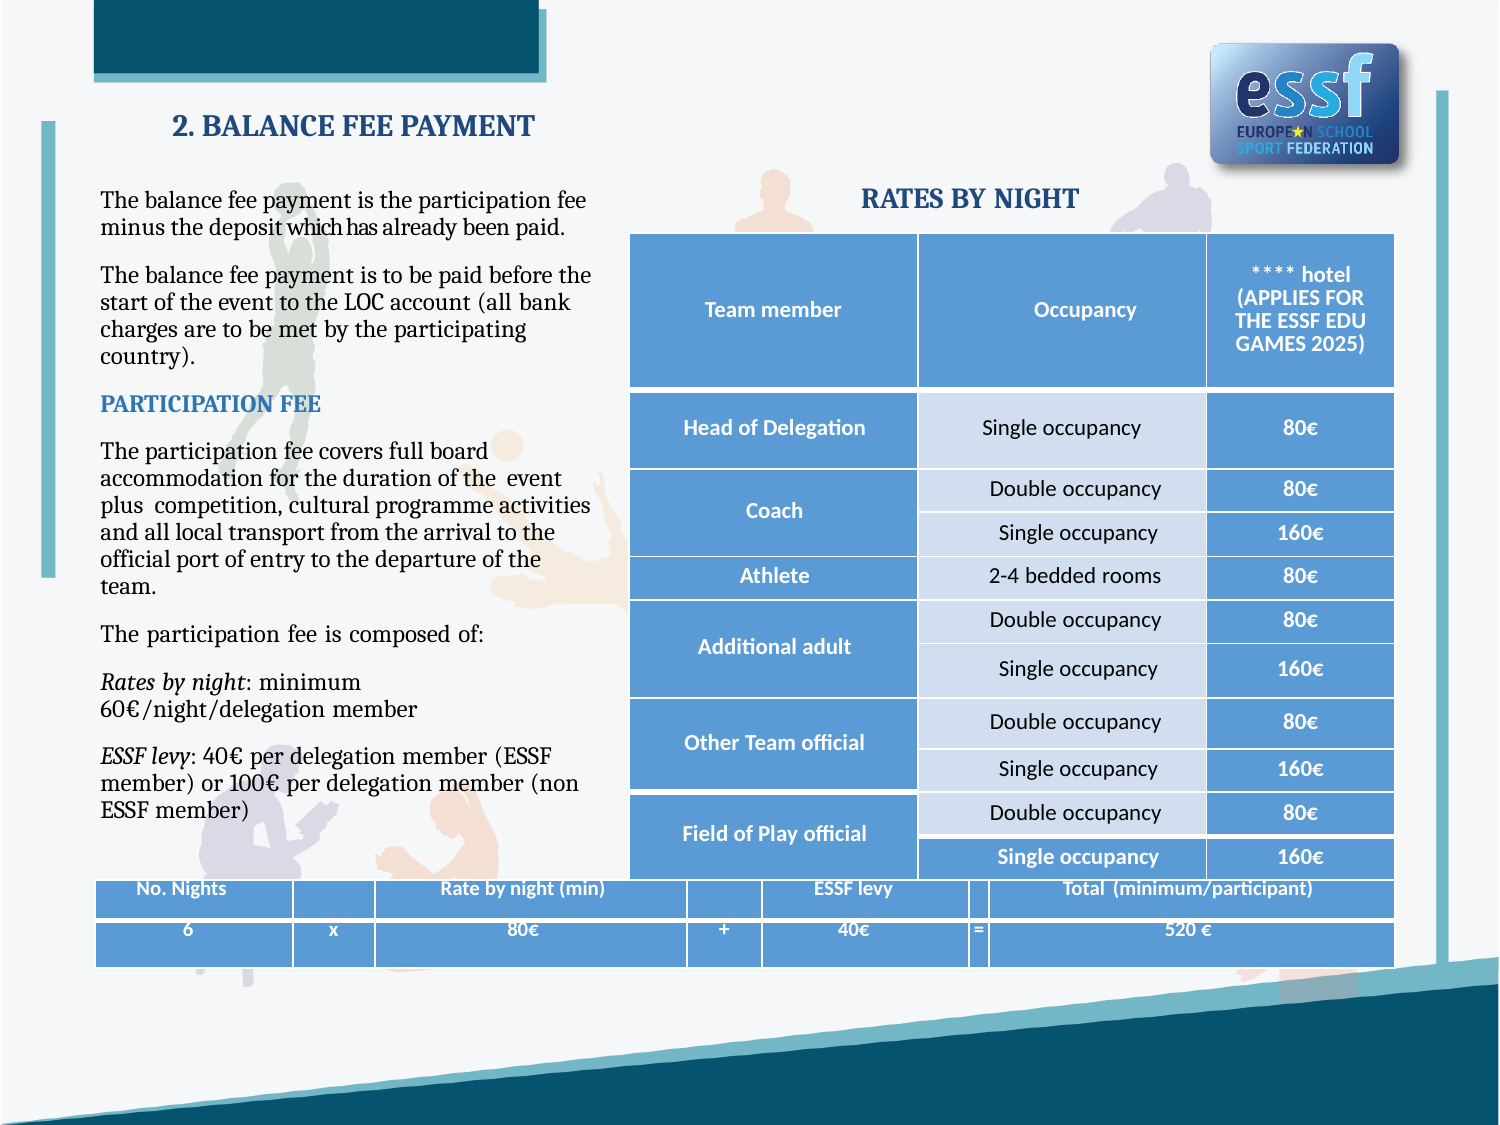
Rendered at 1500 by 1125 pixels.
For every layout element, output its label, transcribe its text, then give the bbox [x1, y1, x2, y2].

table_cell Single occupancy [919, 644, 1206, 697]
table_cell Single occupancy [919, 393, 1206, 468]
table_cell Additional adult [630, 601, 917, 697]
table_cell 160€ [1207, 750, 1394, 791]
table_cell = [970, 923, 988, 967]
table_cell Head of Delegation [630, 393, 917, 468]
table_header No. Nights [96, 881, 292, 918]
table_cell Single occupancy [919, 750, 1206, 791]
table_cell Single occupancy [919, 513, 1206, 556]
table_cell 80€ [376, 923, 686, 967]
table_header [294, 881, 374, 918]
table_cell 520 € [990, 923, 1394, 967]
table_cell Other Team official [630, 699, 917, 789]
table_header Occupancy [919, 234, 1206, 387]
table_cell 160€ [1207, 644, 1394, 697]
table_header ESSF levy [763, 881, 968, 918]
table_cell + [688, 923, 761, 967]
table_cell 80€ [1207, 601, 1394, 643]
table_header [970, 881, 988, 918]
table_cell 80€ [1207, 557, 1394, 599]
table_header Total (minimum/participant) [990, 881, 1394, 918]
list The balance fee payment is the participation fee minus the deposit which has already been paid. The balance fee payment is to be paid before the start of the event to the LOC account (all bank charges are to be met by the participating country). PARTICIPATION FEE The participation fee covers full board accommodation for the duration of the event plus competition, cultural programme activities and all local transport from the arrival to the official port of entry to the departure of the team. The participation fee is composed of: Rates by night: minimum 60€/night/delegation member ESSF levy: 40€ per delegation member (ESSF member) or 100€ per delegation member (non ESSF member) [85, 149, 609, 881]
table_cell 80€ [1207, 470, 1394, 511]
table_cell Double occupancy [919, 601, 1206, 643]
table_cell 160€ [1207, 839, 1394, 879]
text_box 2. BALANCE FEE PAYMENT [157, 102, 563, 196]
table_cell Single occupancy [919, 839, 1206, 879]
table_cell 160€ [1207, 513, 1394, 556]
table_cell Double occupancy [919, 793, 1206, 834]
table_cell Athlete [630, 557, 917, 599]
table_cell Double occupancy [919, 470, 1206, 511]
table_cell Double occupancy [919, 699, 1206, 748]
picture [0, 0, 1499, 1125]
table_header Rate by night (min) [376, 881, 686, 918]
table_cell 80€ [1207, 699, 1394, 748]
table_header **** hotel (APPLIES FOR THE ESSF EDU GAMES 2025) [1207, 234, 1394, 387]
table_cell Coach [630, 470, 917, 556]
table_header [688, 881, 761, 918]
table_cell Field of Play official [630, 795, 917, 879]
text_box RATES BY NIGHT [846, 172, 1116, 222]
table_header Team member [630, 234, 917, 387]
table_cell 80€ [1207, 393, 1394, 468]
table_cell 80€ [1207, 793, 1394, 834]
table_cell 6 [96, 923, 292, 967]
table_cell 40€ [763, 923, 968, 967]
table_cell x [294, 923, 374, 967]
table_cell 2-4 bedded rooms [919, 557, 1206, 599]
